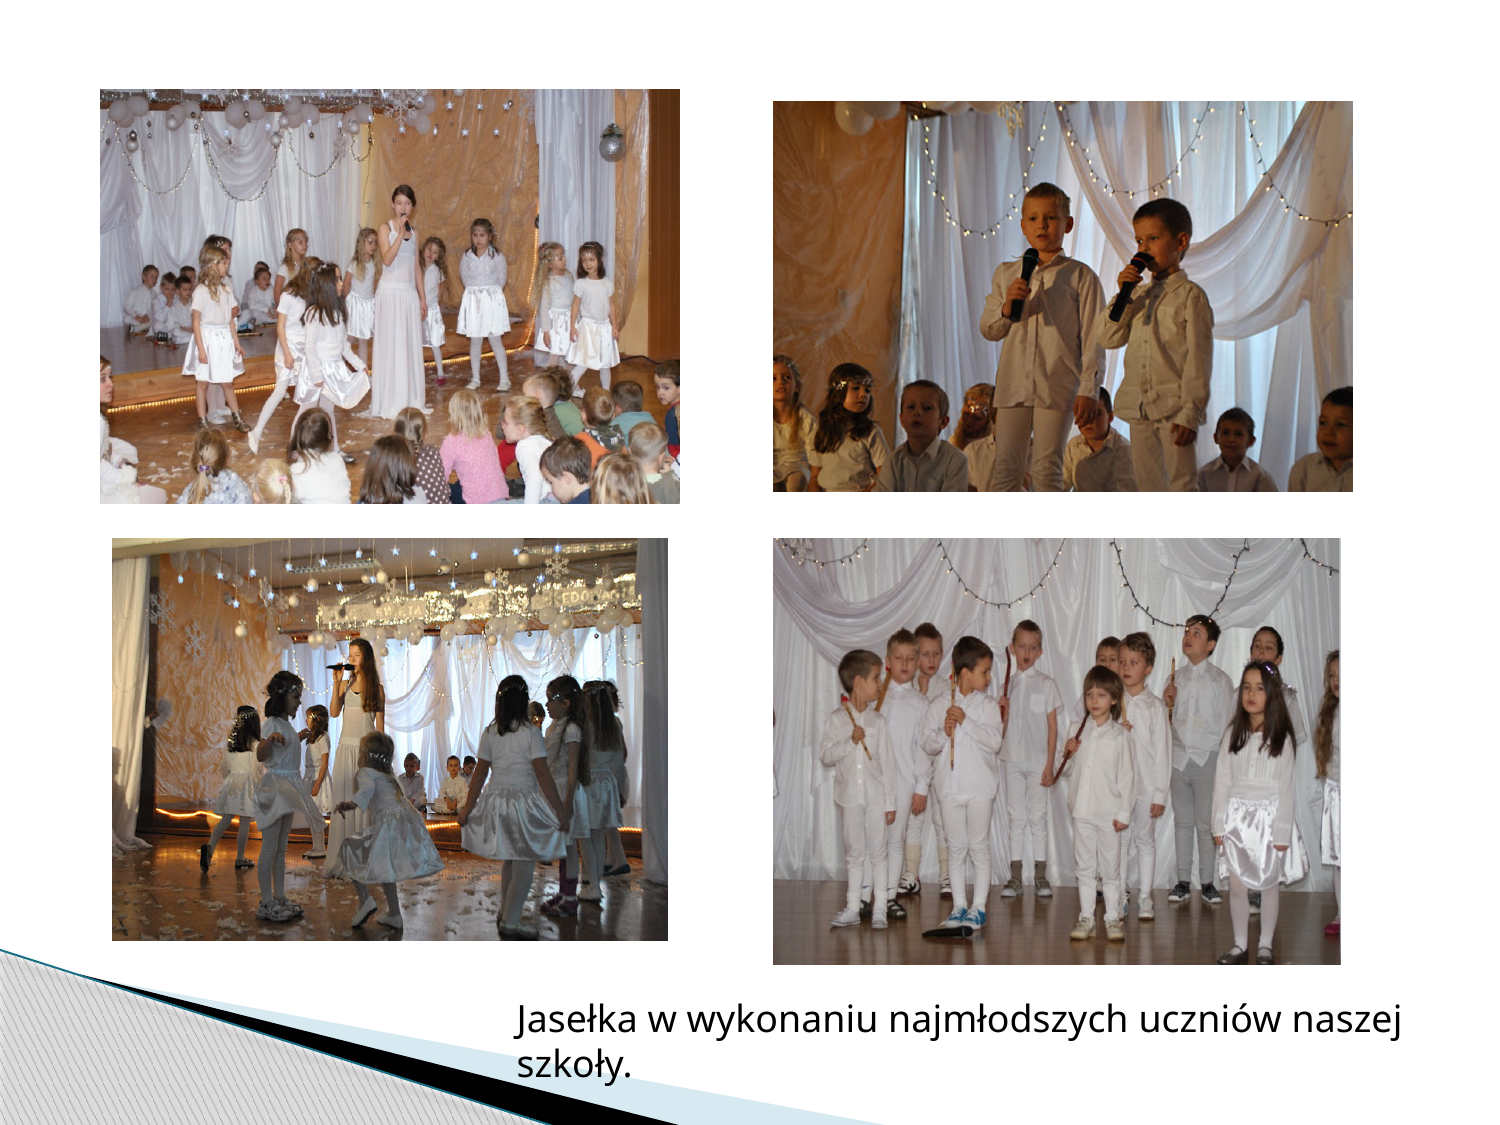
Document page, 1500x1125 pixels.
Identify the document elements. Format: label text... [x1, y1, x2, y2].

picture [773, 101, 1353, 492]
picture [773, 538, 1341, 965]
text_box Jasełka w wykonaniu najmłodszych uczniów naszej szkoły. [501, 987, 1459, 1093]
picture [111, 538, 668, 941]
picture [100, 89, 680, 504]
